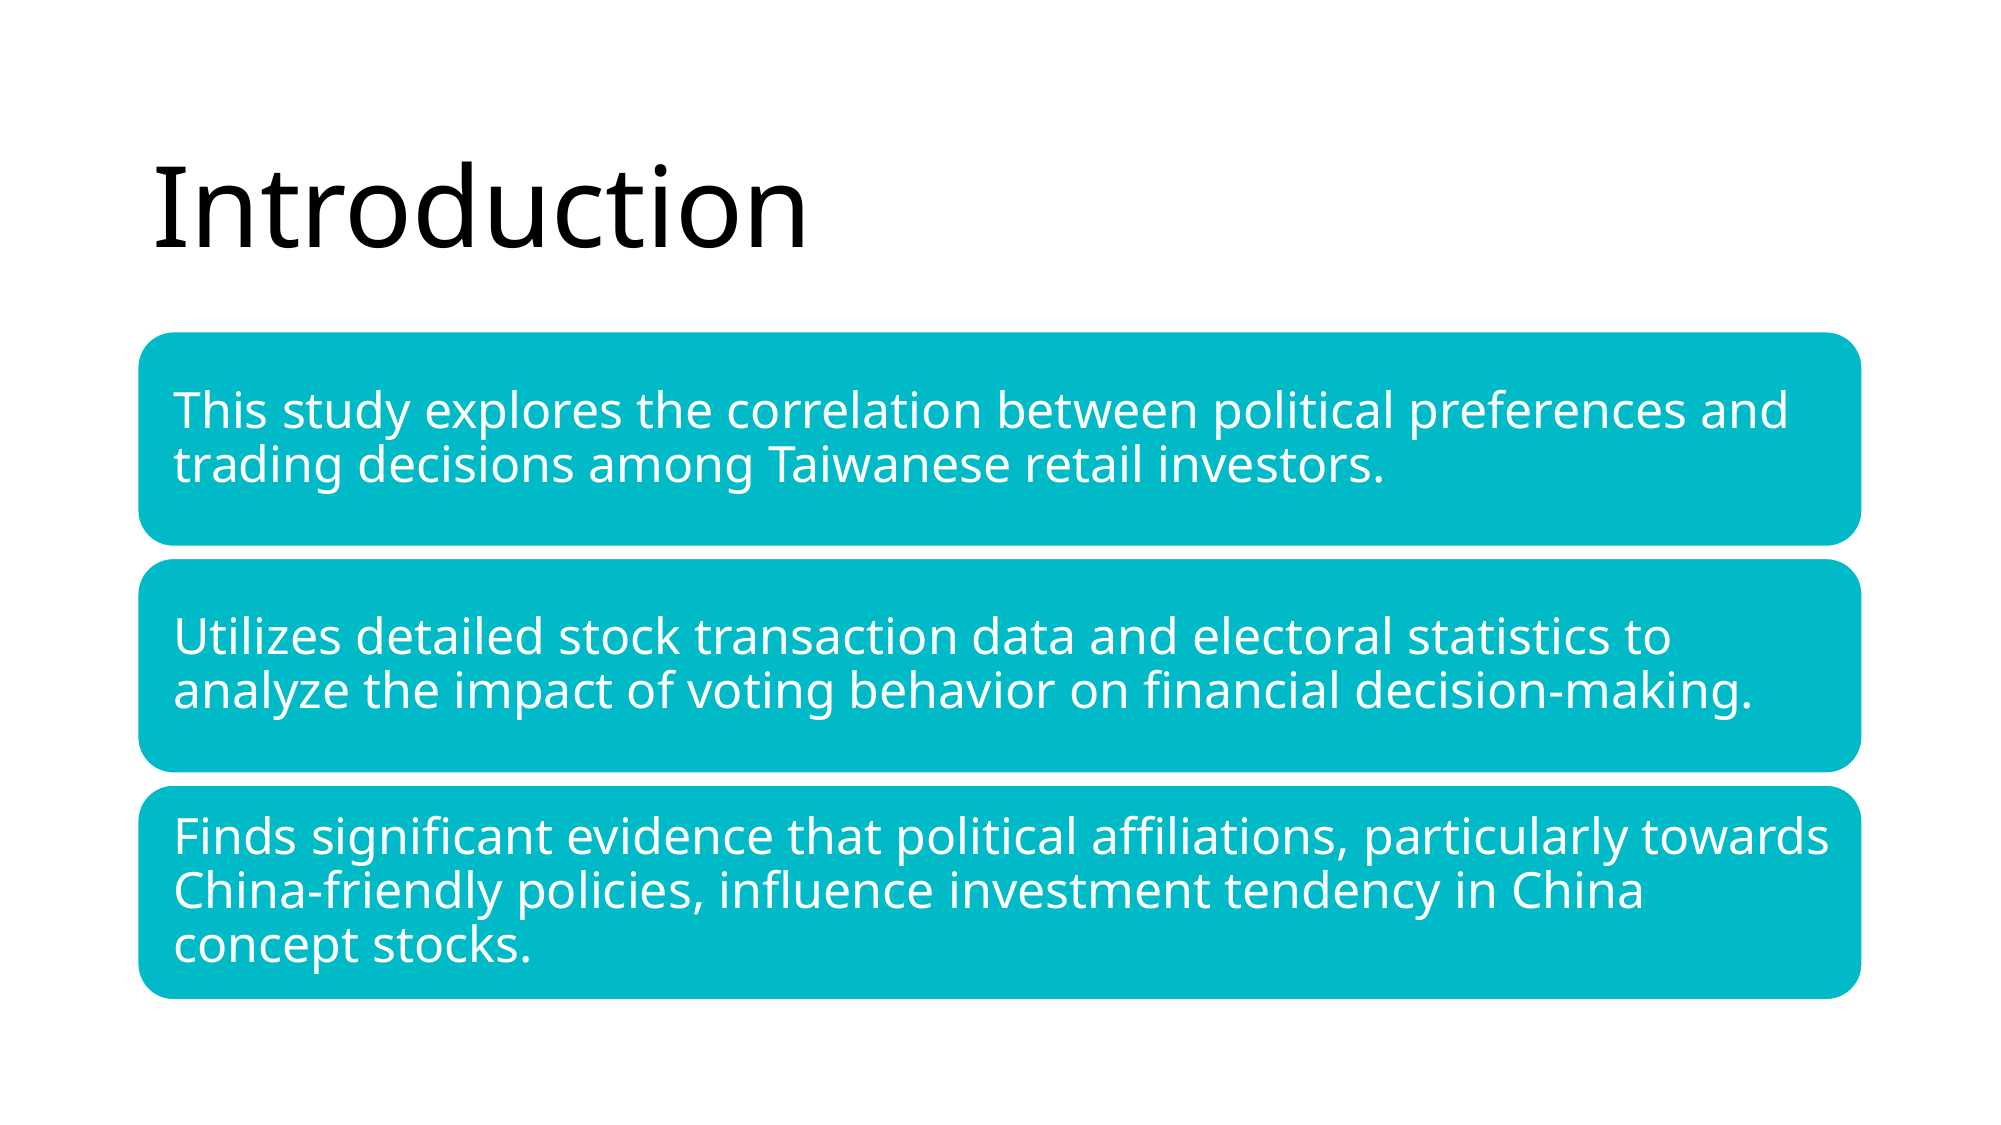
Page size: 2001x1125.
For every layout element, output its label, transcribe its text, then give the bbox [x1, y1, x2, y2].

title Introduction [137, 59, 1863, 278]
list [137, 318, 1863, 1014]
